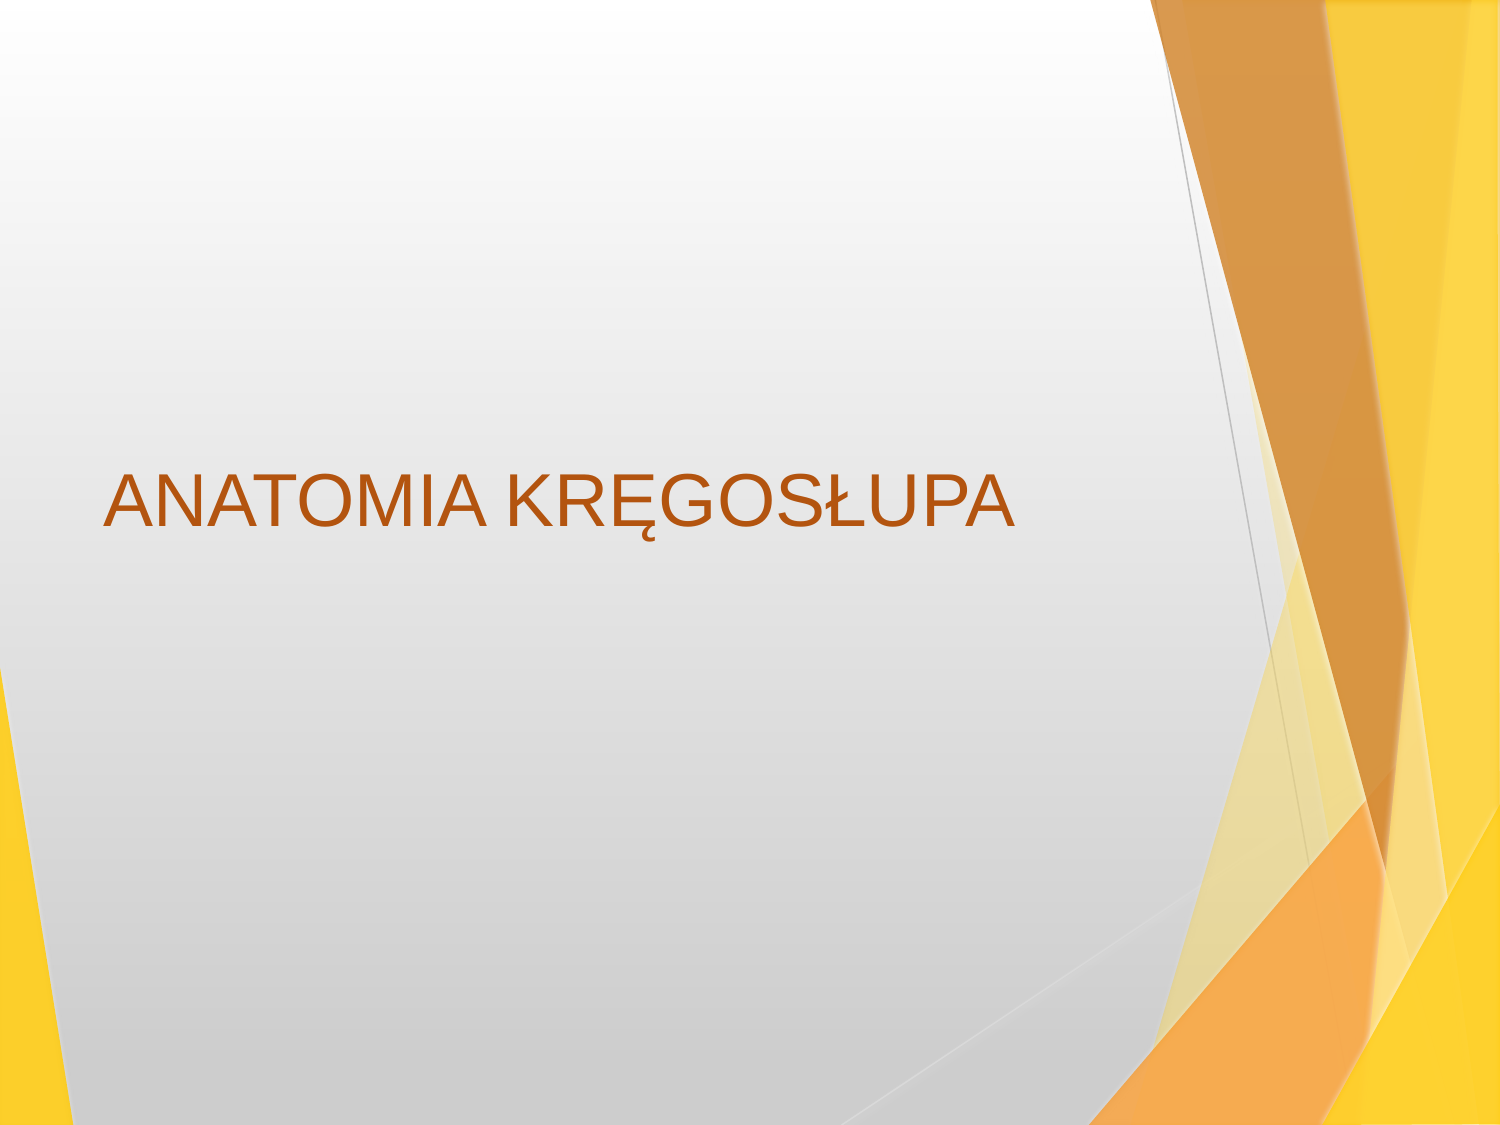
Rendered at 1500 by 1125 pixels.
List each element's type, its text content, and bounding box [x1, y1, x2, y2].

title ANATOMIA KRĘGOSŁUPA [88, 444, 1364, 684]
